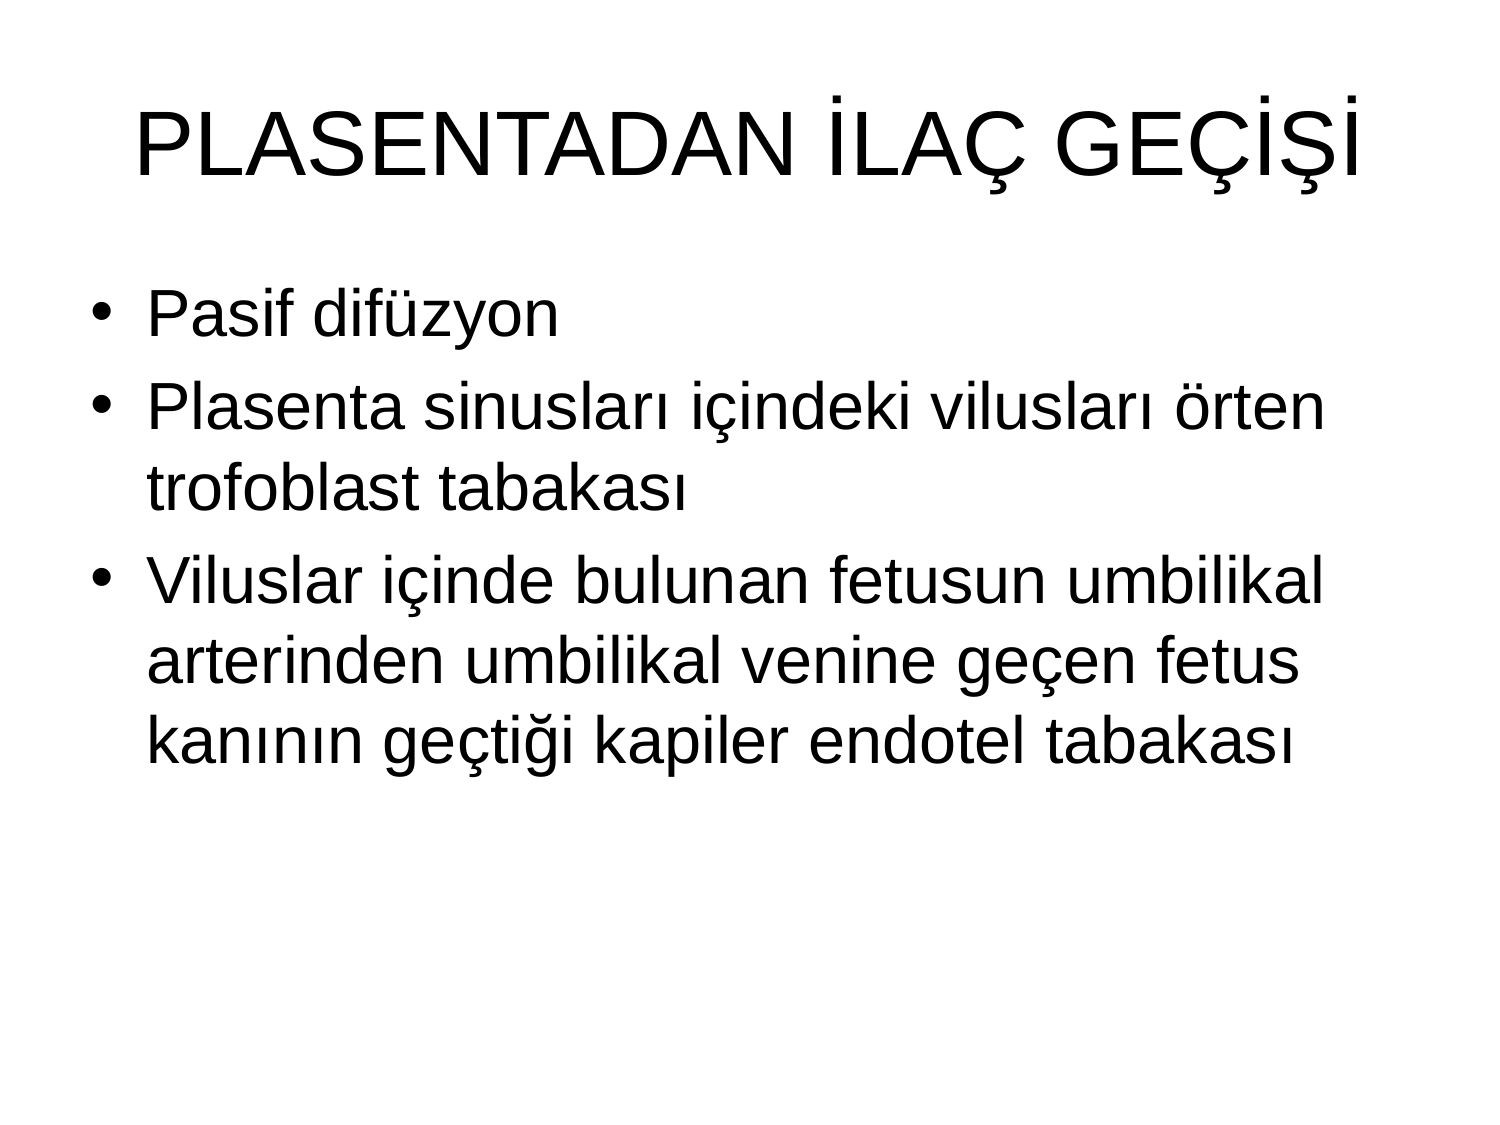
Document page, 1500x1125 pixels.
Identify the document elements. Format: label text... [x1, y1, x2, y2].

title PLASENTADAN İLAÇ GEÇİŞİ [75, 45, 1425, 233]
list Pasif difüzyon Plasenta sinusları içindeki vilusları örten trofoblast tabakası Viluslar içinde bulunan fetusun umbilikal arterinden umbilikal venine geçen fetus kanının geçtiği kapiler endotel tabakası [75, 262, 1425, 1005]
